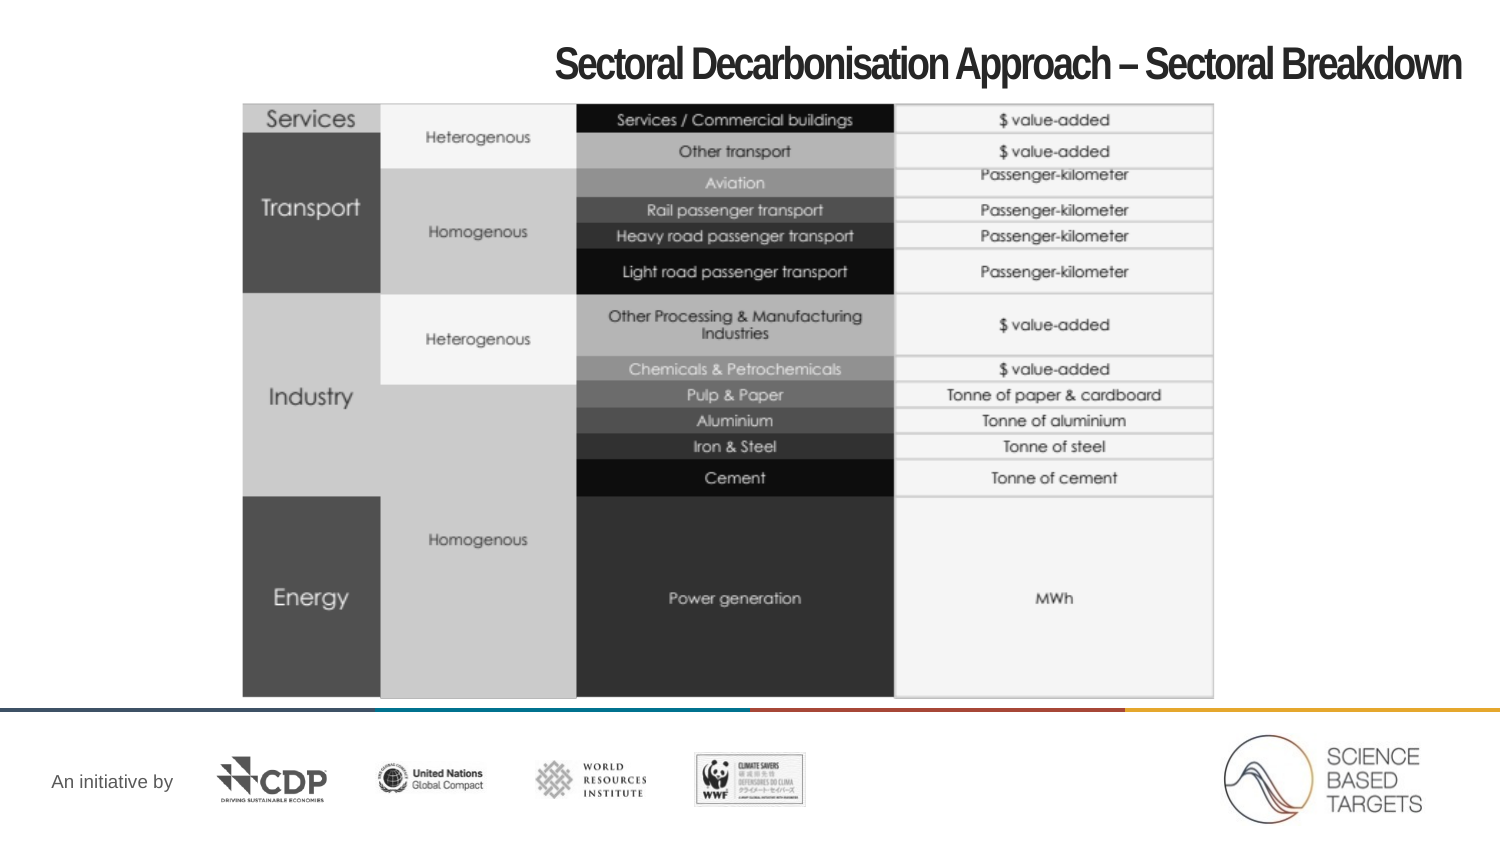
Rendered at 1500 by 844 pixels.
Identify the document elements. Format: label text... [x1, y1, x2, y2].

picture [375, 761, 487, 798]
picture [242, 97, 1215, 699]
picture [535, 760, 646, 799]
text_box An initiative by [39, 763, 186, 798]
text_box Sectoral Decarbonisation Approach – Sectoral Breakdown [185, 27, 1476, 95]
picture [694, 752, 806, 807]
picture [215, 755, 327, 804]
picture [1220, 733, 1426, 826]
